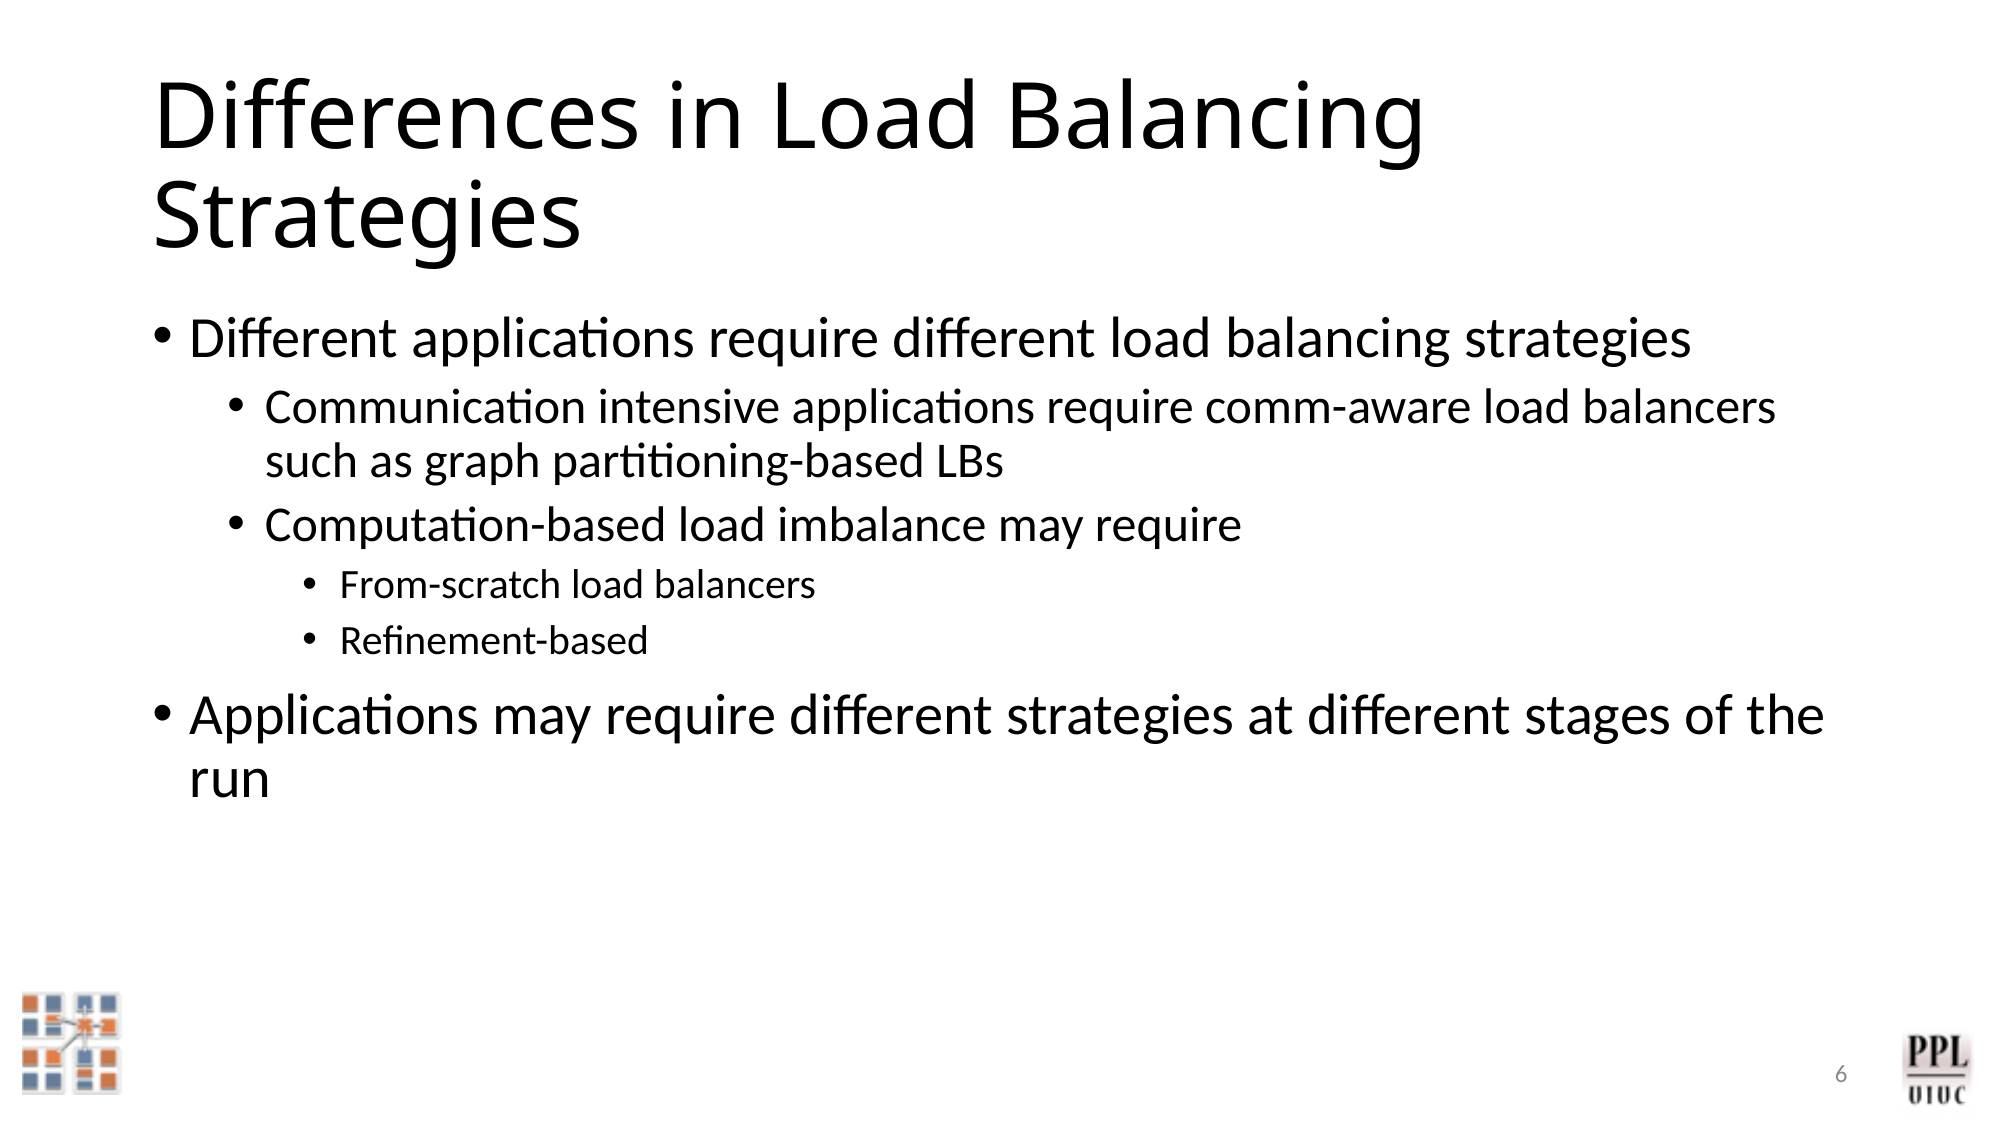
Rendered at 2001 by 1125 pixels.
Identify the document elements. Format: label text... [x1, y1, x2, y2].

title Differences in Load Balancing Strategies [137, 59, 1863, 278]
slide_number 6 [1412, 1042, 1863, 1103]
picture [22, 990, 122, 1095]
list Different applications require different load balancing strategies Communication intensive applications require comm-aware load balancers such as graph partitioning-based LBs Computation-based load imbalance may require From-scratch load balancers Refinement-based Applications may require different strategies at different stages of the run [137, 299, 1863, 1014]
picture [1901, 1028, 1974, 1117]
